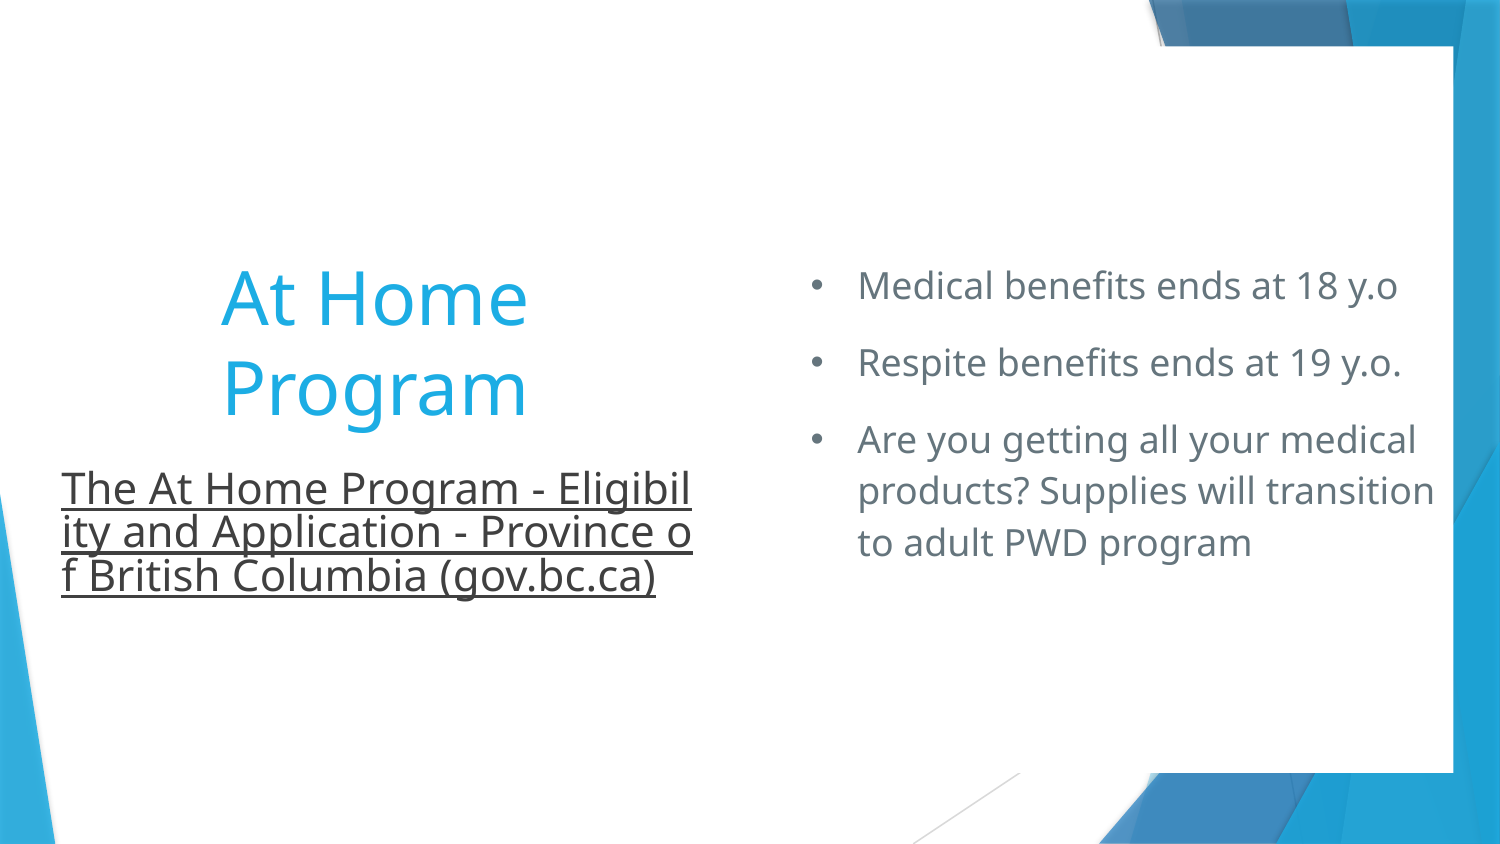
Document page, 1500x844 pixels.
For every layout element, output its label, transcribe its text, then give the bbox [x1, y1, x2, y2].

title At Home Program [43, 170, 708, 446]
text_box Medical benefits ends at 18 y.o Respite benefits ends at 19 y.o. Are you getting all your medical products? Supplies will transition to adult PWD program [795, 46, 1454, 773]
subtitle The At Home Program - Eligibility and Application - Province of British Columbia (gov.bc.ca) [46, 445, 711, 649]
